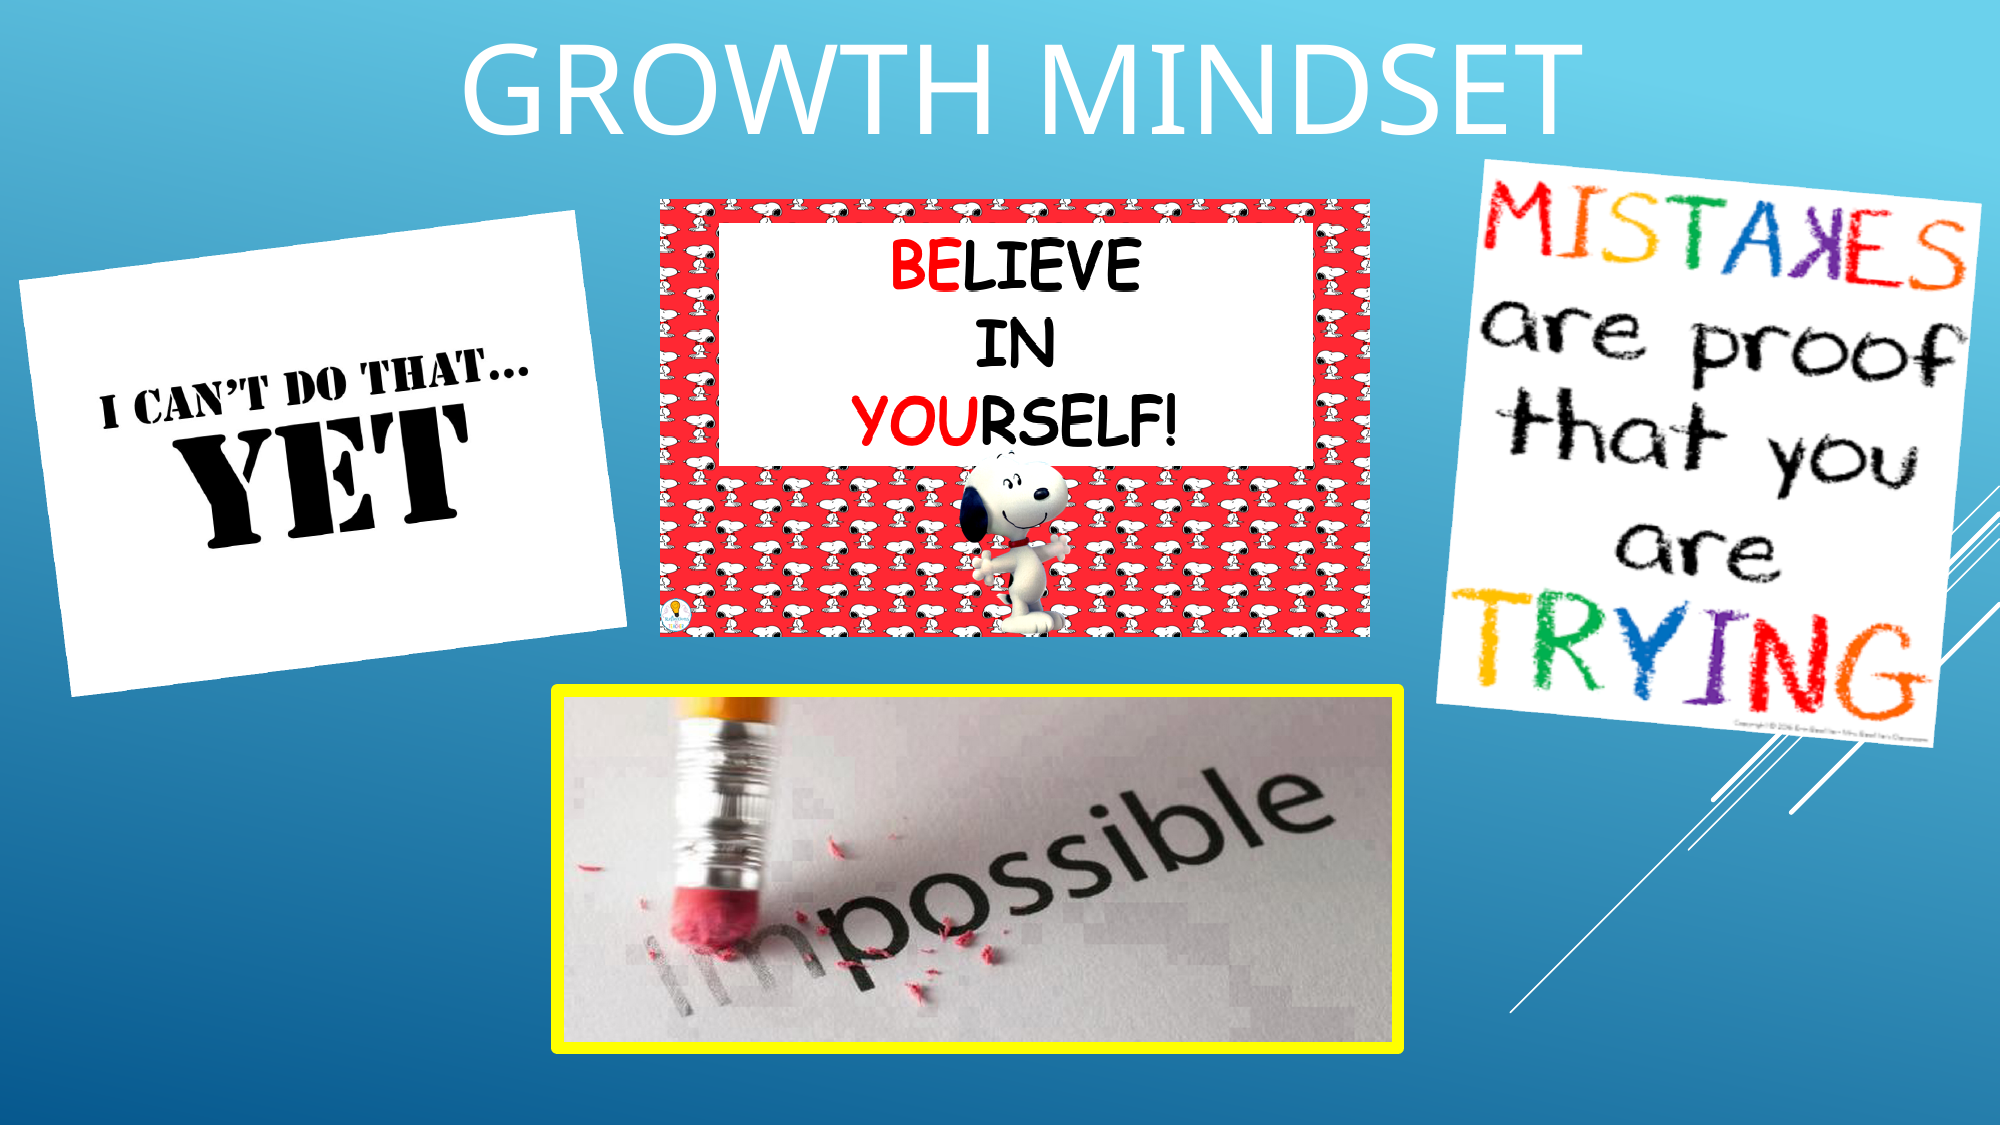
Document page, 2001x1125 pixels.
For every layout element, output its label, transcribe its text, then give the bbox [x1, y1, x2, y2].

picture [1437, 160, 1981, 747]
title Growth mindset [442, 0, 1843, 209]
picture [19, 210, 627, 697]
picture [659, 199, 1370, 638]
picture [563, 696, 1392, 1042]
